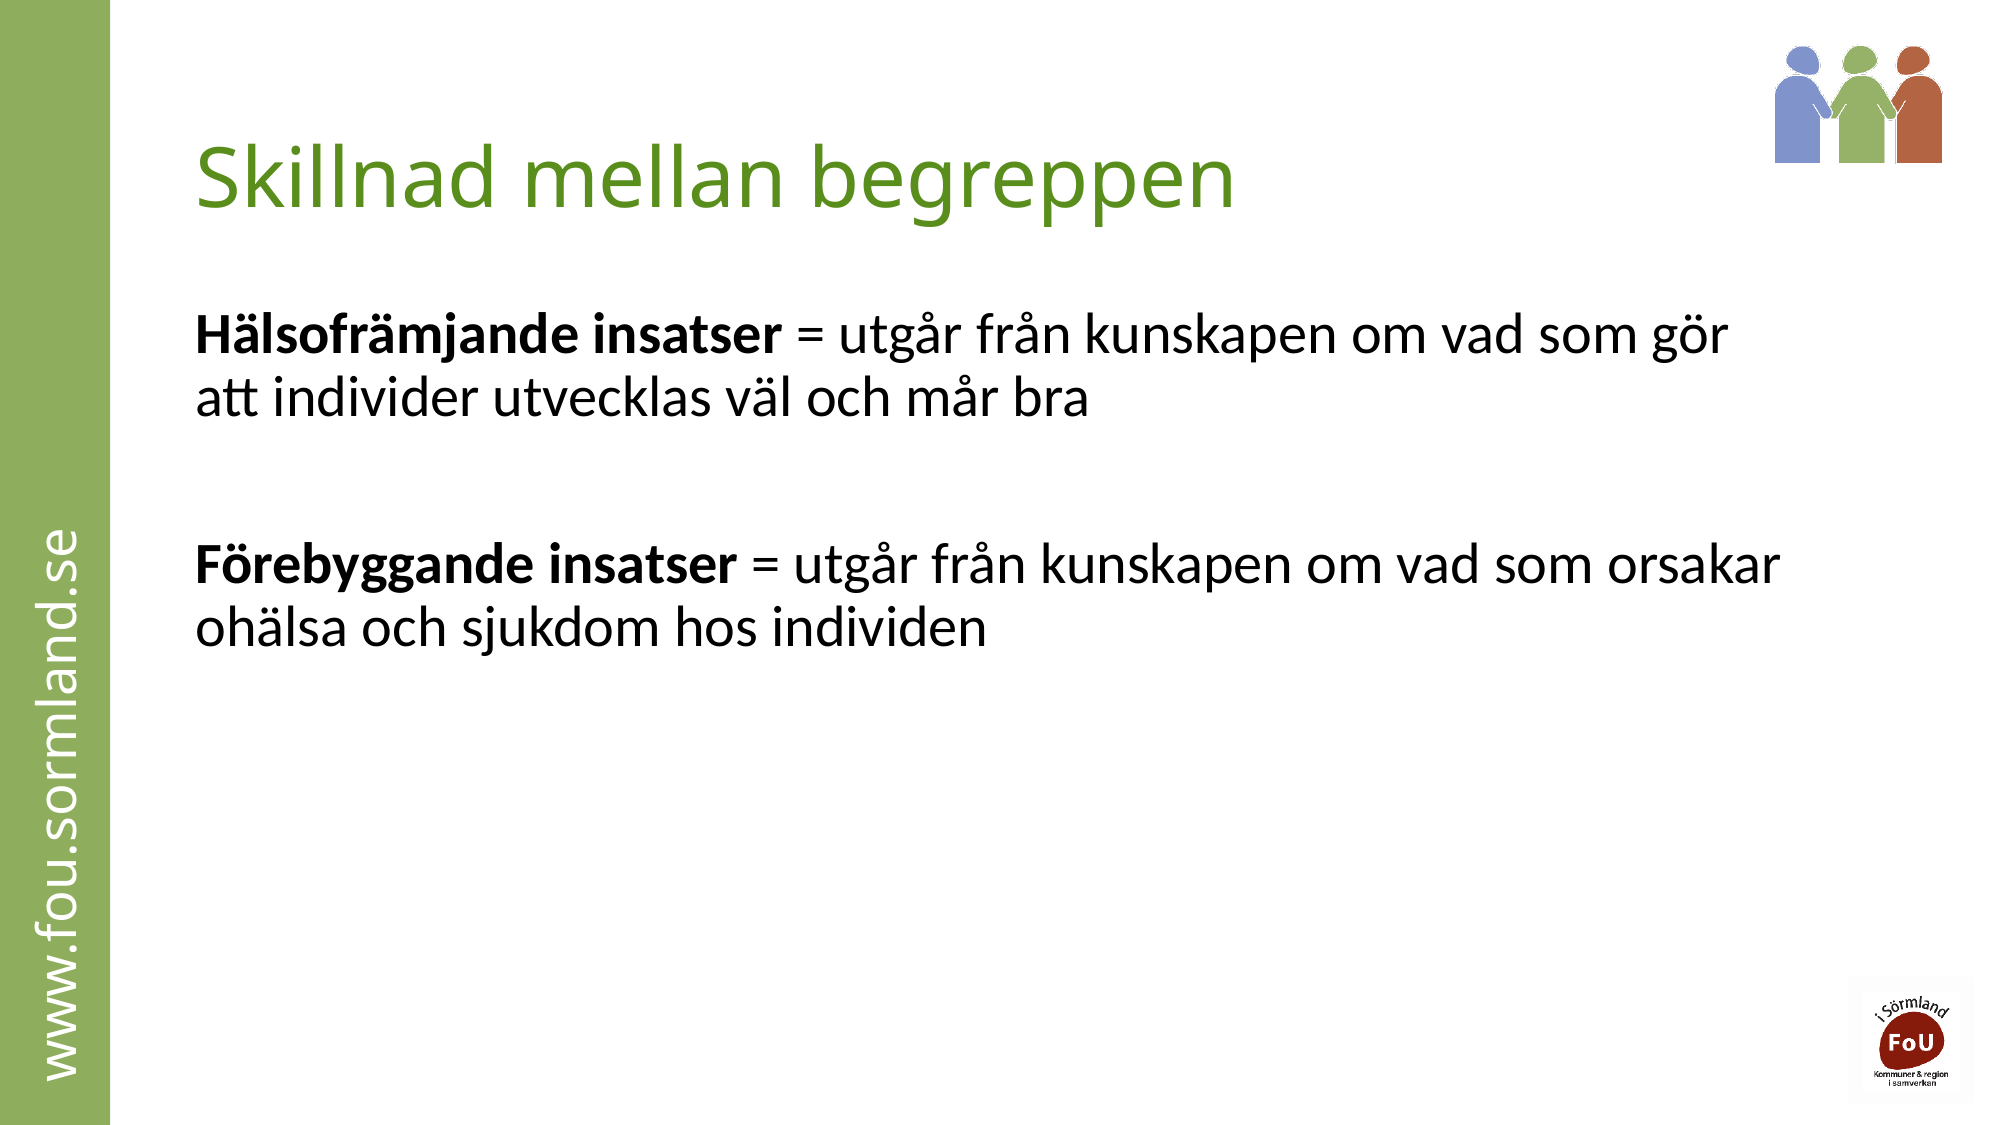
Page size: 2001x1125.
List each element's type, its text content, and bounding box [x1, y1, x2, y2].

title Skillnad mellan begreppen [180, 121, 1765, 295]
picture [1848, 977, 1974, 1103]
picture [1773, 44, 1943, 164]
list Hälsofrämjande insatser = utgår från kunskapen om vad som gör att individer utvecklas väl och mår bra Förebyggande insatser = utgår från kunskapen om vad som orsakar ohälsa och sjukdom hos individen [180, 295, 1798, 1009]
